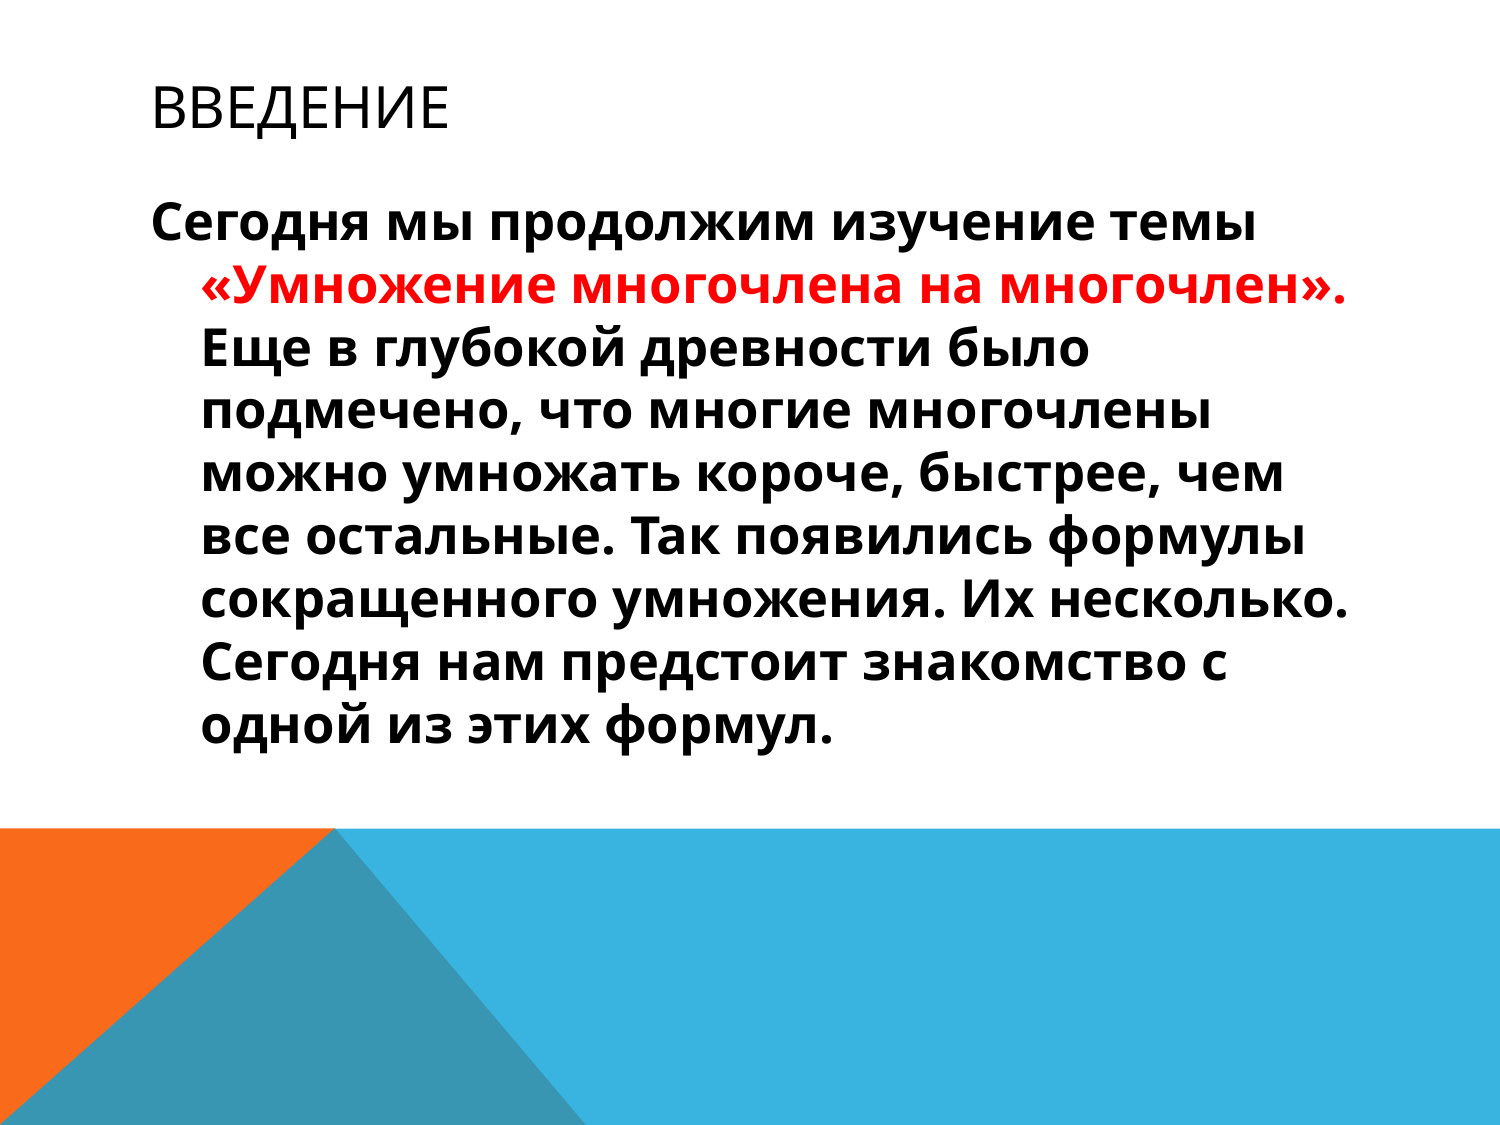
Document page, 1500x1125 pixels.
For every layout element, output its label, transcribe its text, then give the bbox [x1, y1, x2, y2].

title Введение [135, 60, 1369, 150]
list Сегодня мы продолжим изучение темы «Умножение многочлена на многочлен». Еще в глубокой древности было подмечено, что многие многочлены можно умножать короче, быстрее, чем все остальные. Так появились формулы сокращенного умножения. Их несколько. Сегодня нам предстоит знакомство с одной из этих формул. [135, 180, 1369, 768]
